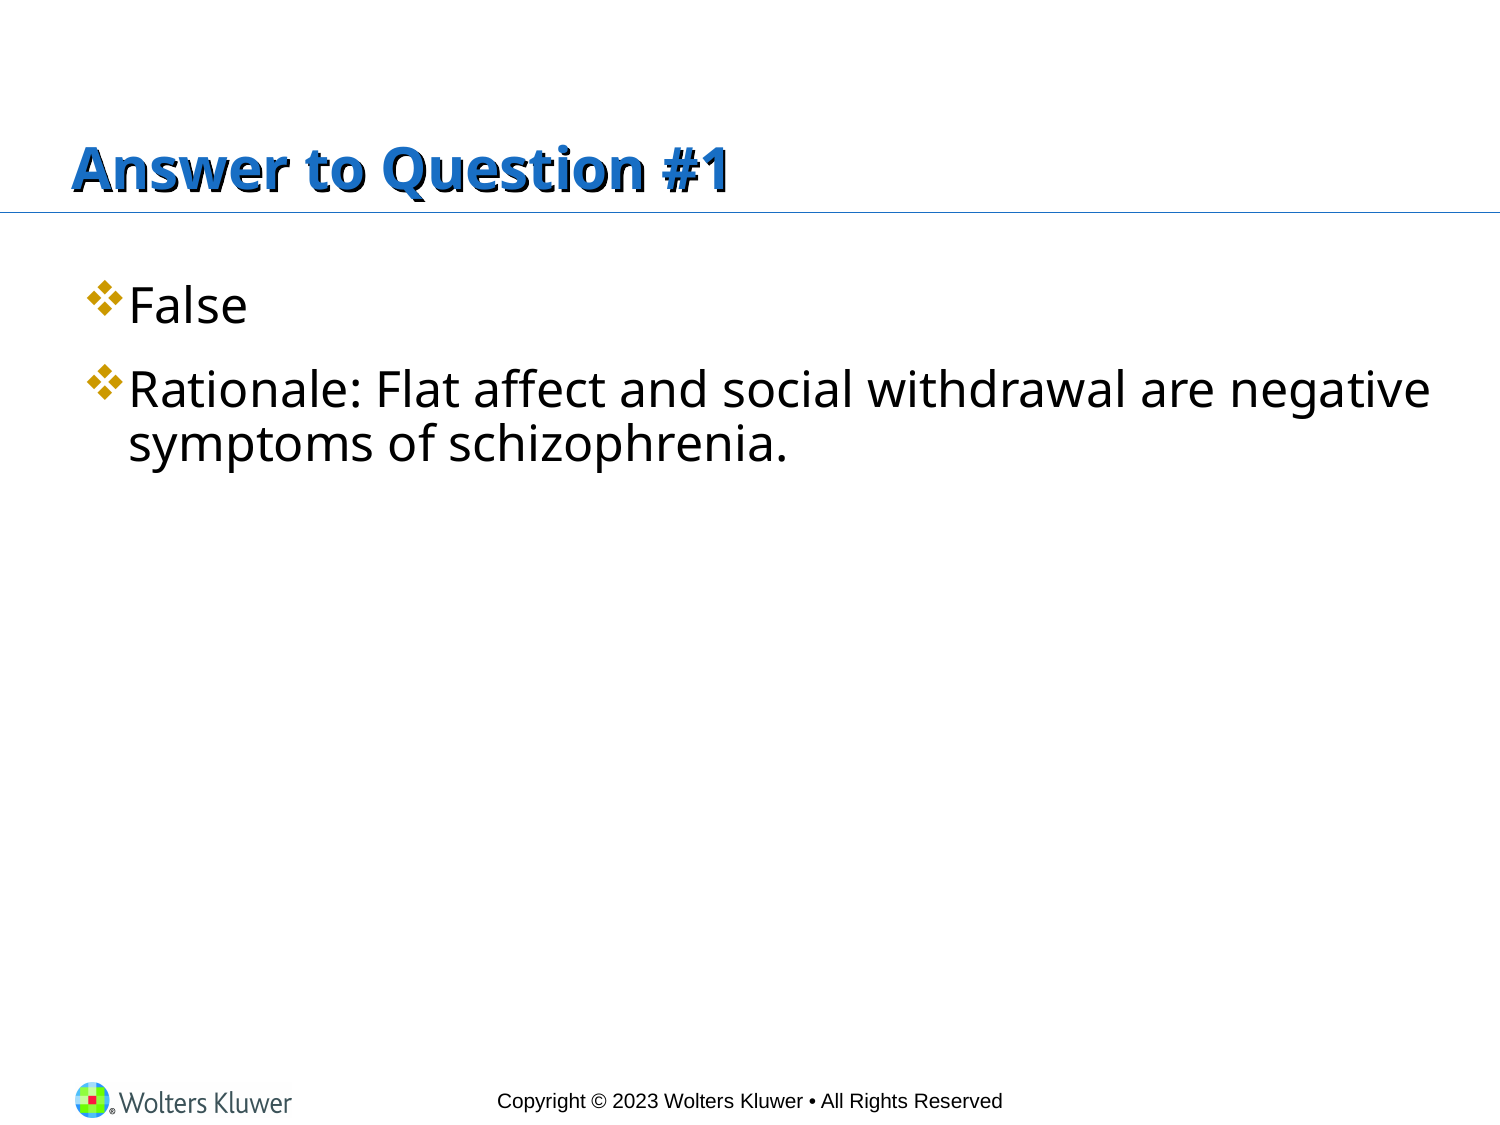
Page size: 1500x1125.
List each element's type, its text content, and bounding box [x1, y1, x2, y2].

title Answer to Question #1 [71, 138, 1470, 203]
list False Rationale: Flat affect and social withdrawal are negative symptoms of schizophrenia. [67, 272, 1481, 878]
picture [75, 1082, 292, 1118]
